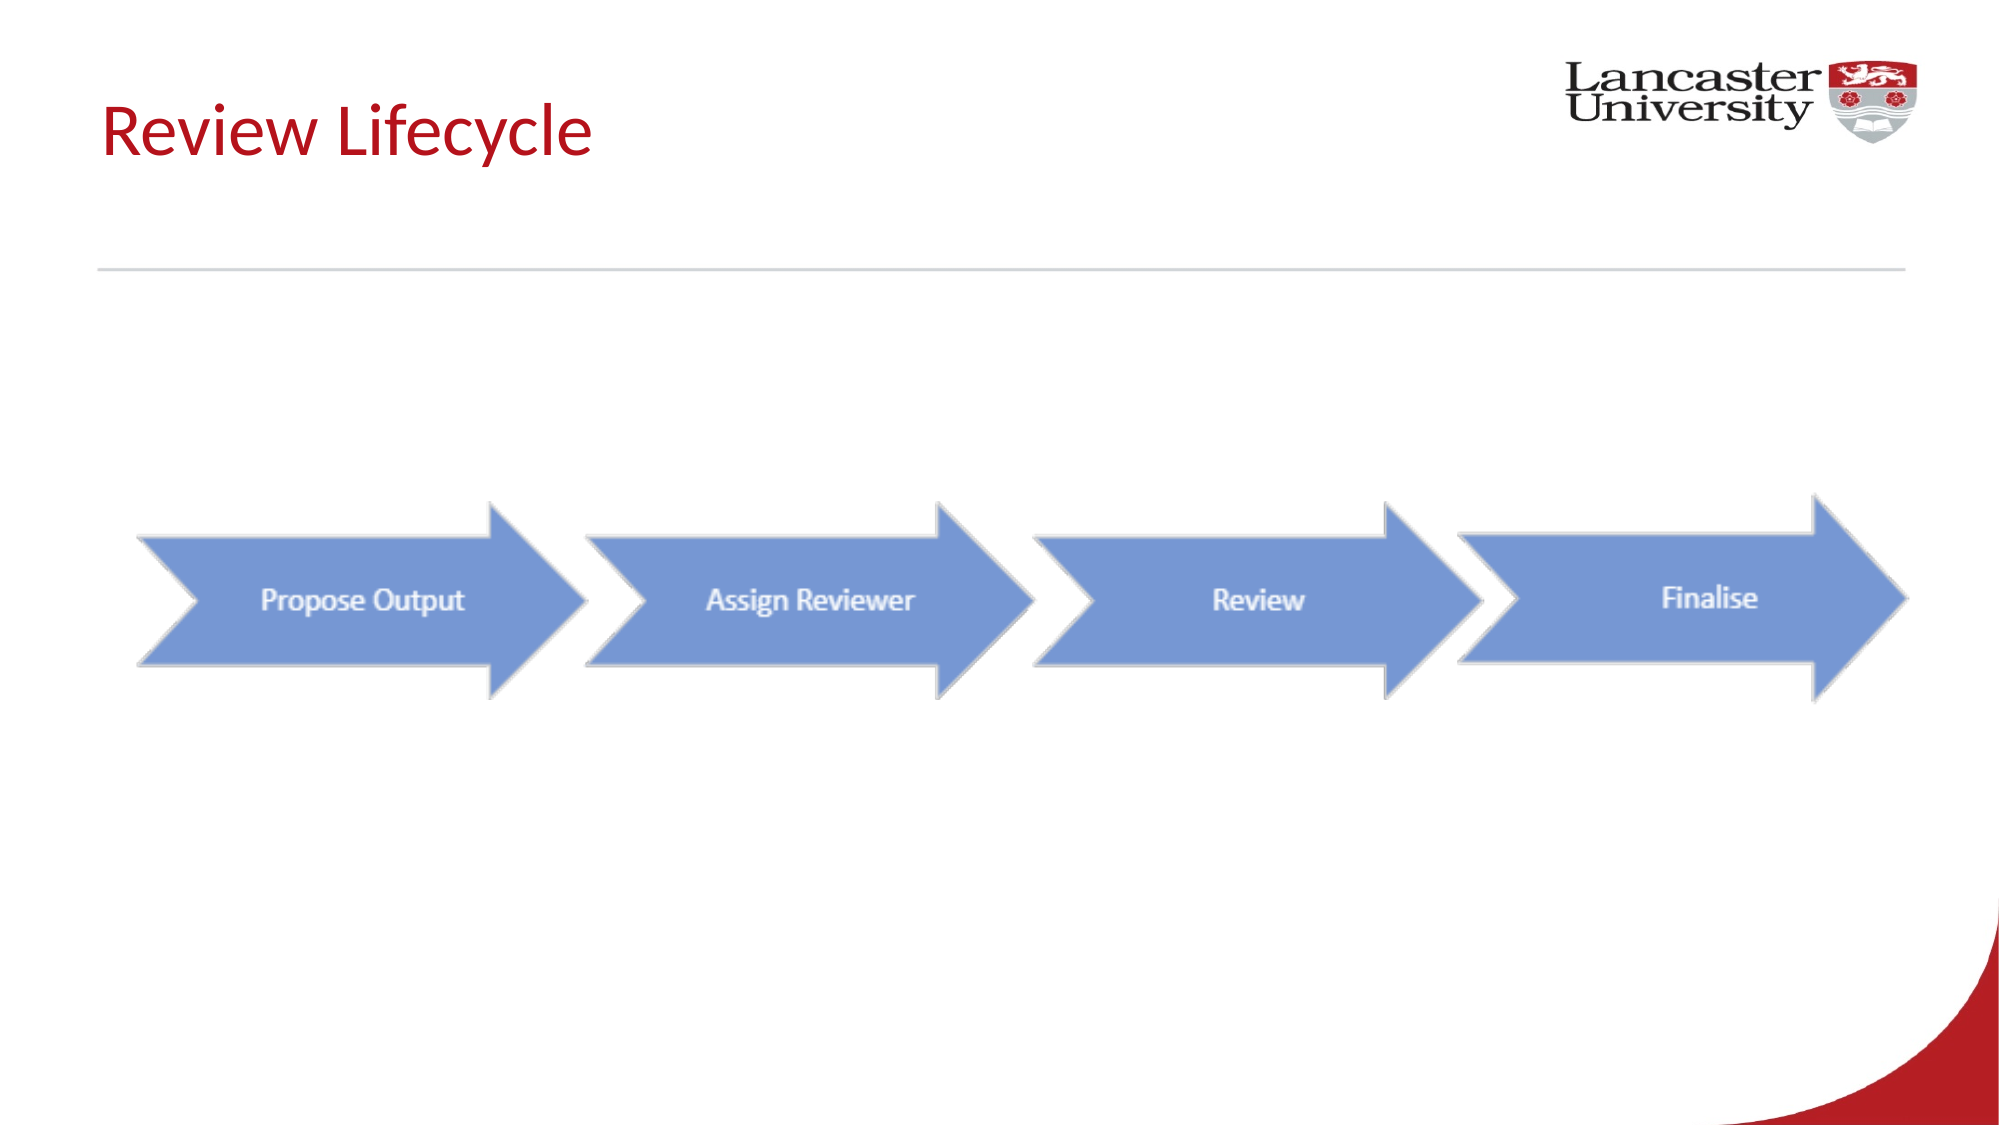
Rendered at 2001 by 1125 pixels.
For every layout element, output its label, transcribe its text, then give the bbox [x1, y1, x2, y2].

title Review Lifecycle [86, 90, 1567, 279]
picture [1, 0, 2000, 1125]
